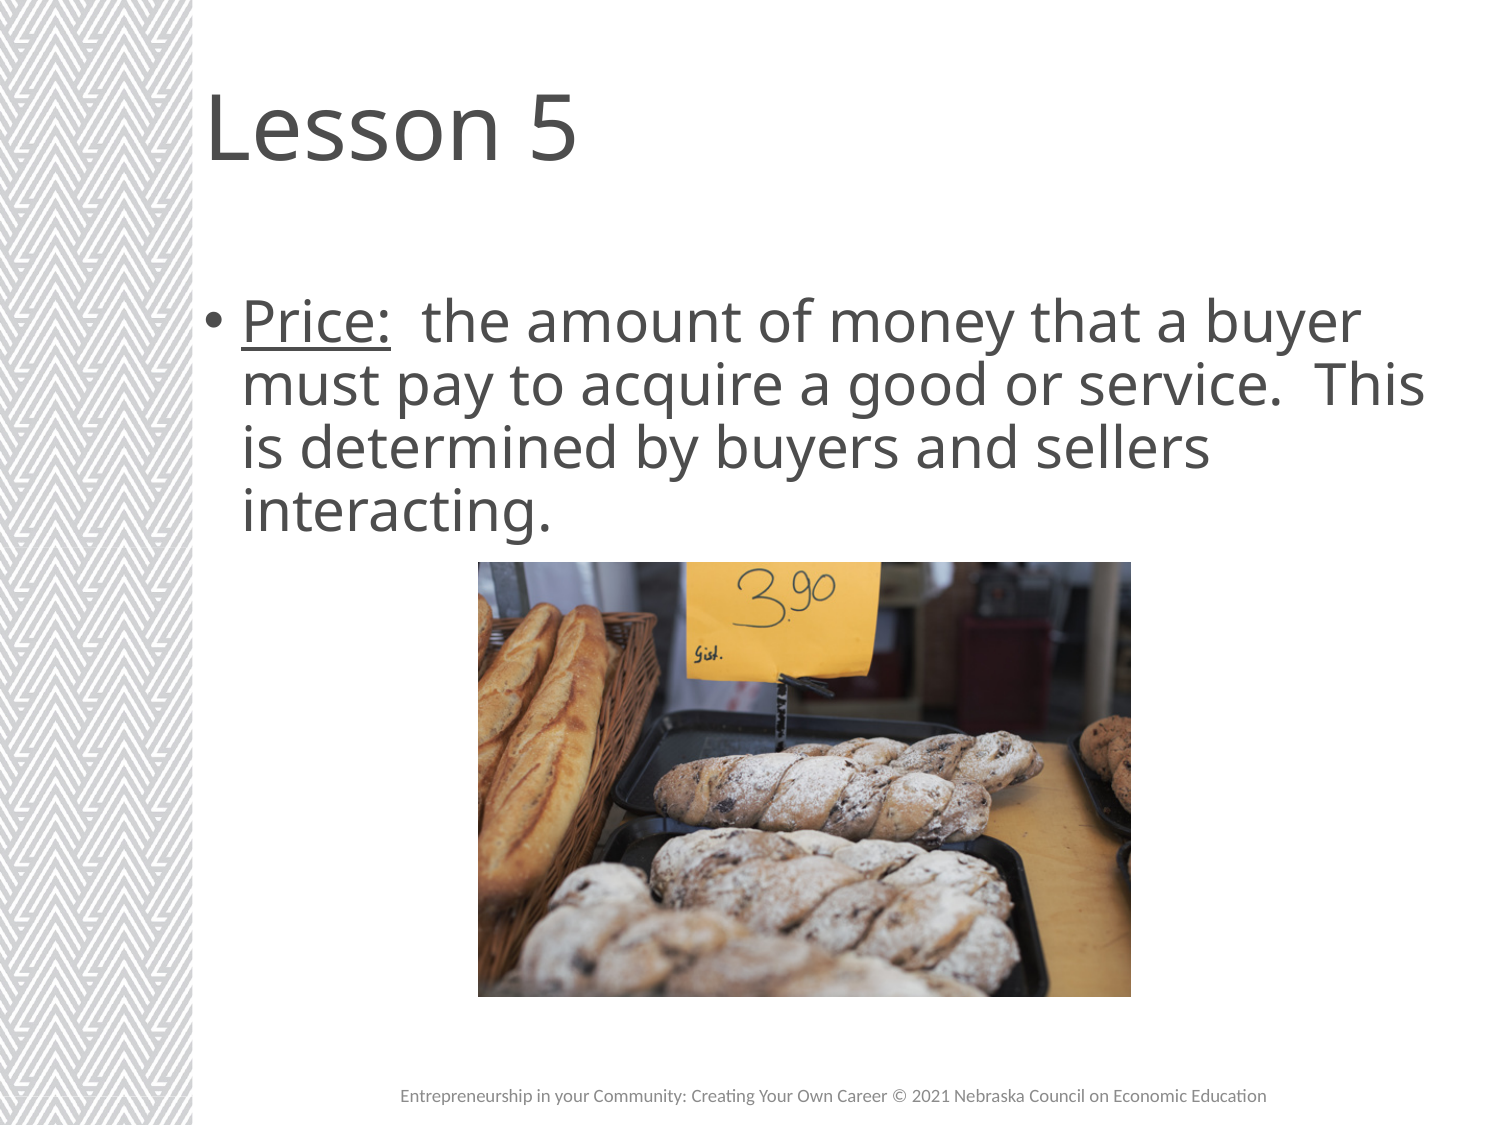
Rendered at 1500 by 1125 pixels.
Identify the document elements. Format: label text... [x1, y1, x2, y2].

footer Entrepreneurship in your Community: Creating Your Own Career © 2021 Nebraska Council on Economic Education [188, 1065, 1483, 1125]
title Lesson 5 [188, 22, 1483, 240]
picture [0, 0, 1500, 1125]
list Price: the amount of money that a buyer must pay to acquire a good or service. This is determined by buyers and sellers interacting. [188, 284, 1483, 999]
